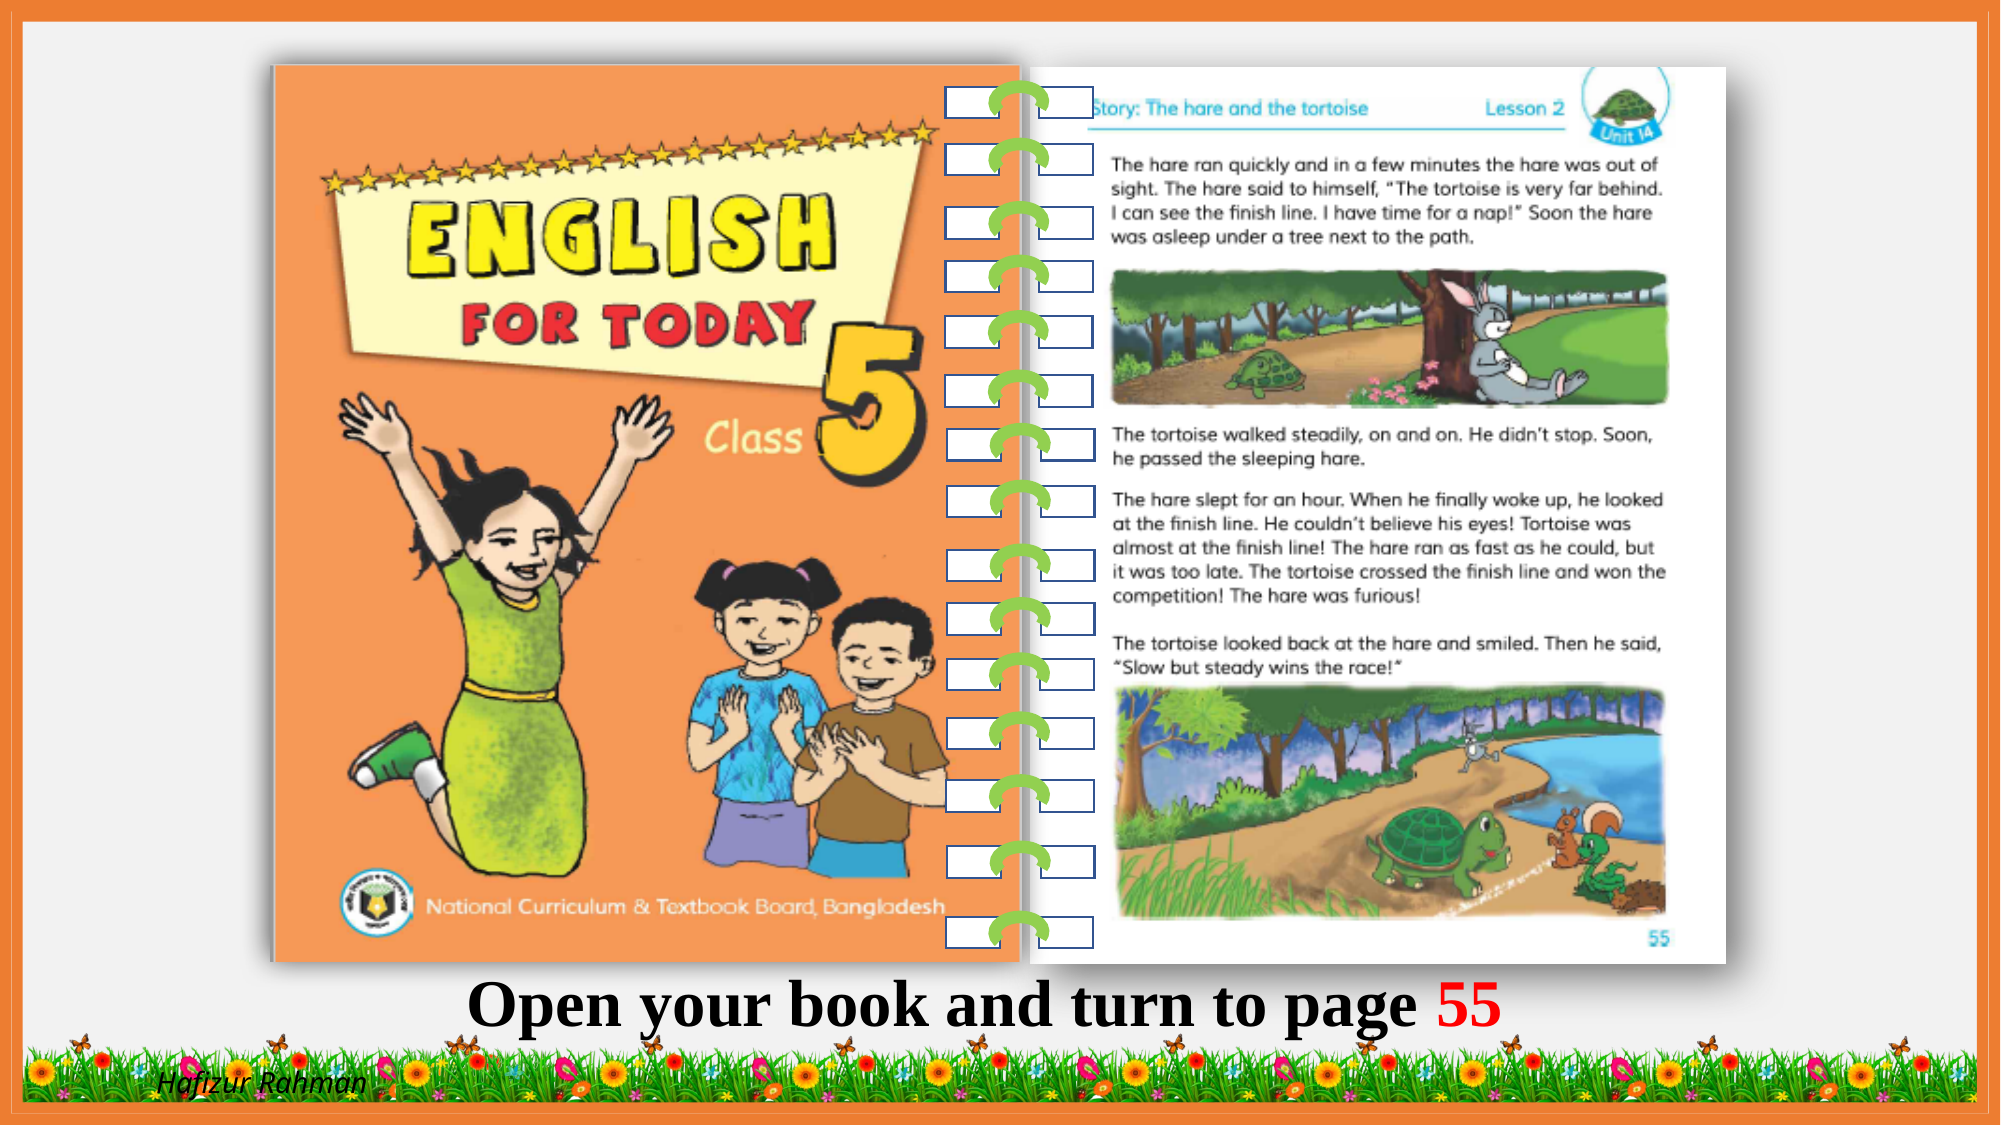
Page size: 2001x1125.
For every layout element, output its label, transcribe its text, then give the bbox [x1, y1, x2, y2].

picture [269, 64, 1022, 962]
picture [23, 1029, 1976, 1102]
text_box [945, 86, 1095, 949]
picture [1030, 67, 1726, 964]
text_box Open your book and turn to page 55 [452, 964, 1519, 1047]
